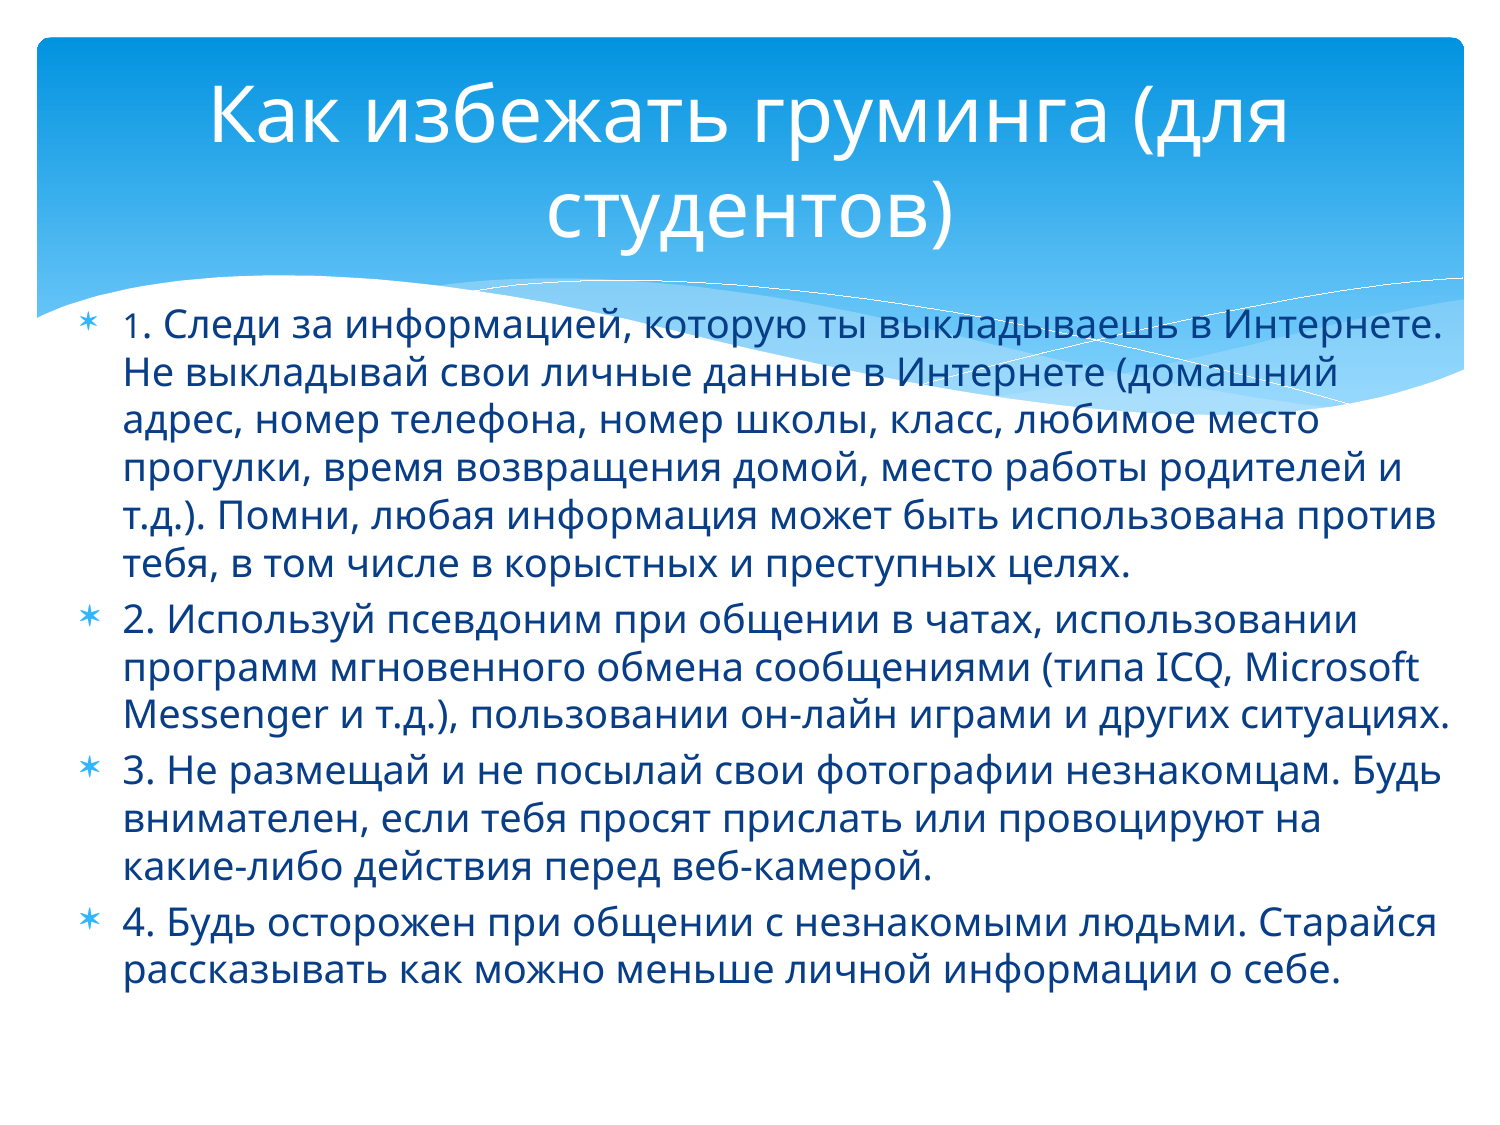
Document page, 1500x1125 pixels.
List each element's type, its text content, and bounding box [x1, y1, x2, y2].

list 1. Следи за информацией, которую ты выкладываешь в Интернете. Не выкладывай свои личные данные в Интернете (домашний адрес, номер телефона, номер школы, класс, любимое место прогулки, время возвращения домой, место работы родителей и т.д.). Помни, любая информация может быть использована против тебя, в том числе в корыстных и преступных целях. 2. Используй псевдоним при общении в чатах, использовании программ мгновенного обмена сообщениями (типа ICQ, Microsoft Messenger и т.д.), пользовании он-лайн играми и других ситуациях. 3. Не размещай и не посылай свои фотографии незнакомцам. Будь внимателен, если тебя просят прислать или провоцируют на какие-либо действия перед веб-камерой. 4. Будь осторожен при общении с незнакомыми людьми. Старайся рассказывать как можно меньше личной информации о себе. [64, 290, 1471, 1047]
title Как избежать груминга (для студентов) [75, 55, 1425, 261]
